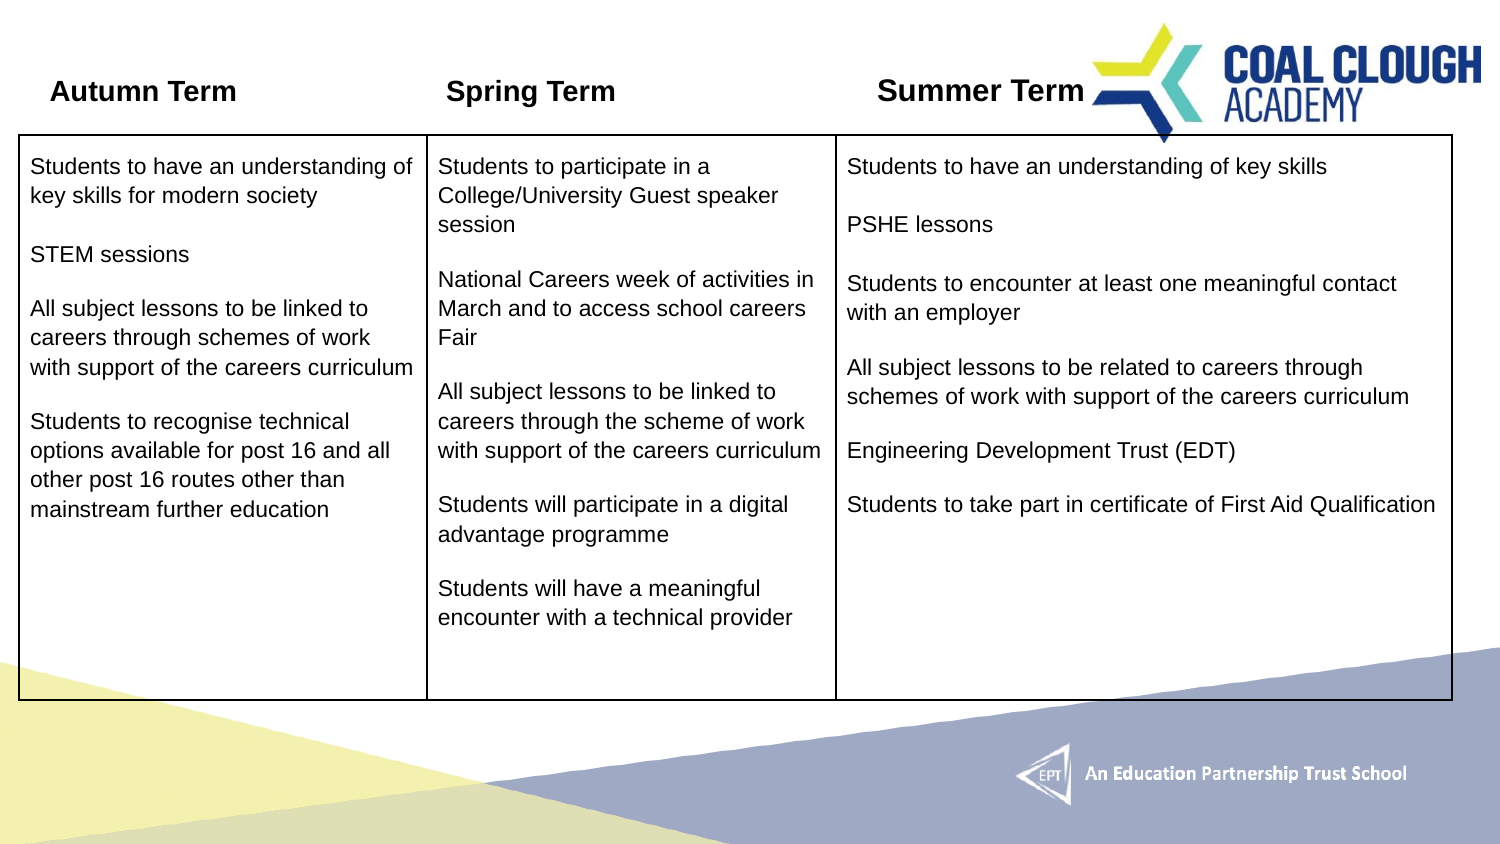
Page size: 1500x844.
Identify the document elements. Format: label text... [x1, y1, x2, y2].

table_header Students to participate in a College/University Guest speaker session National Careers week of activities in March and to access school careers Fair All subject lessons to be linked to careers through the scheme of work with support of the careers curriculum Students will participate in a digital advantage programme Students will have a meaningful encounter with a technical provider [428, 136, 835, 699]
table_header Students to have an understanding of key skills PSHE lessons Students to encounter at least one meaningful contact with an employer All subject lessons to be related to careers through schemes of work with support of the careers curriculum Engineering Development Trust (EDT) Students to take part in certificate of First Aid Qualification [837, 136, 1451, 699]
text_box Summer Term [862, 55, 1117, 124]
picture [1092, 23, 1481, 143]
text_box Spring Term [431, 56, 806, 122]
text_box Autumn Term [34, 56, 374, 122]
table_header Students to have an understanding of key skills for modern society STEM sessions All subject lessons to be linked to careers through schemes of work with support of the careers curriculum Students to recognise technical options available for post 16 and all other post 16 routes other than mainstream further education [20, 136, 426, 699]
